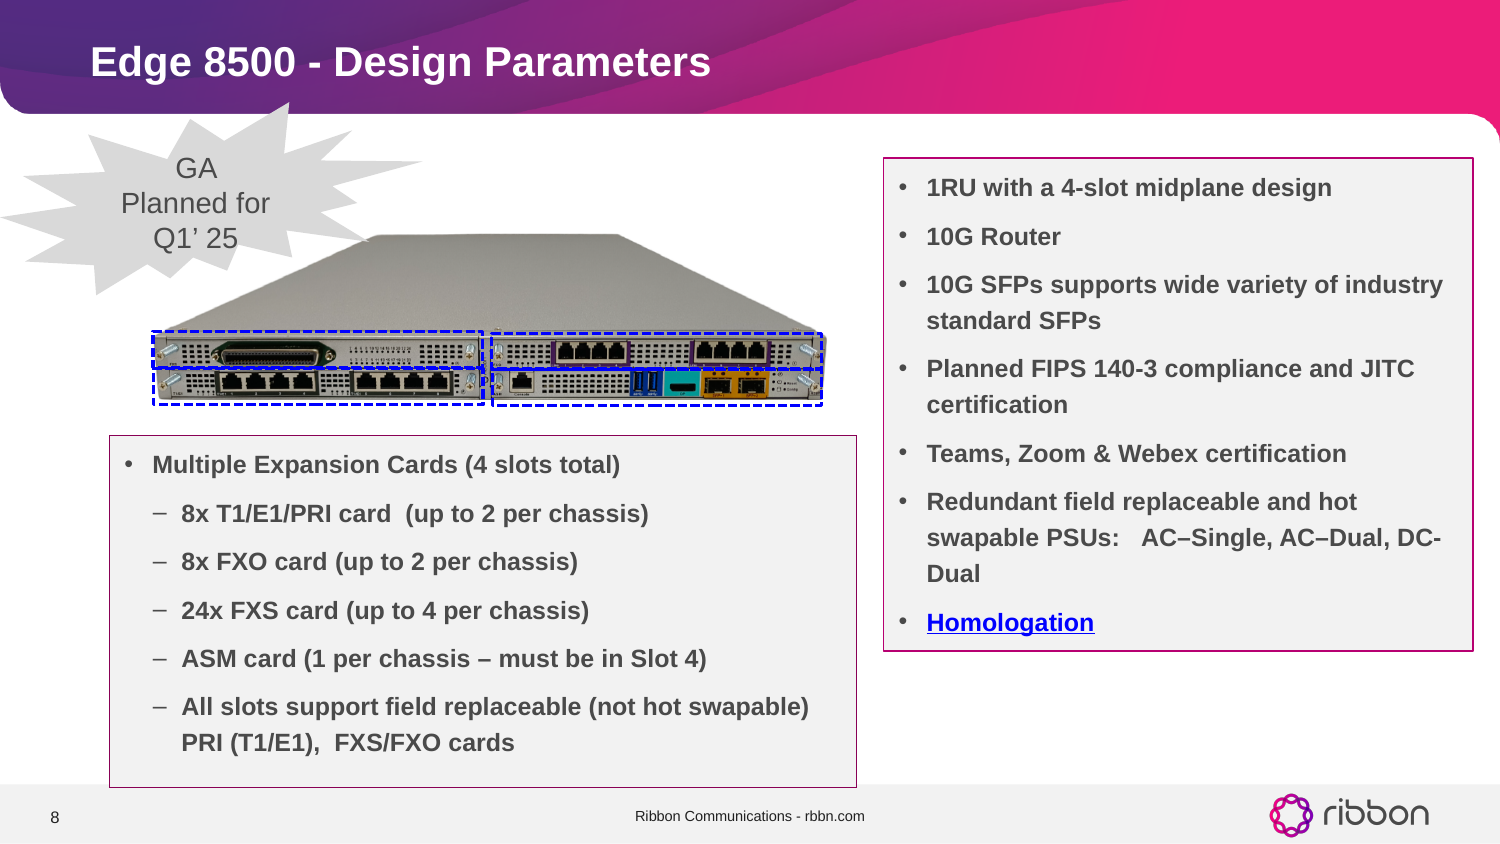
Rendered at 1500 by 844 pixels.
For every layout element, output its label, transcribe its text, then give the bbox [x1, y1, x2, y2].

title Edge 8500 - Design Parameters [75, 27, 1425, 79]
picture [1251, 775, 1447, 844]
text_box [152, 400, 484, 406]
text_box [491, 400, 823, 406]
text_box 1RU with a 4-slot midplane design 10G Router 10G SFPs supports wide variety of industry standard SFPs Planned FIPS 140-3 compliance and JITC certification Teams, Zoom & Webex certification Redundant field replaceable and hot swapable PSUs: AC–Single, AC–Dual, DC-Dual Homologation [883, 157, 1474, 652]
text_box GA Planned for Q1’ 25 [0, 101, 424, 297]
picture [118, 225, 850, 400]
picture [0, 0, 1500, 158]
list Multiple Expansion Cards (4 slots total) 8x T1/E1/PRI card (up to 2 per chassis) 8x FXO card (up to 2 per chassis) 24x FXS card (up to 4 per chassis) ASM card (1 per chassis – must be in Slot 4) All slots support field replaceable (not hot swapable) PRI (T1/E1), FXS/FXO cards [109, 435, 857, 788]
